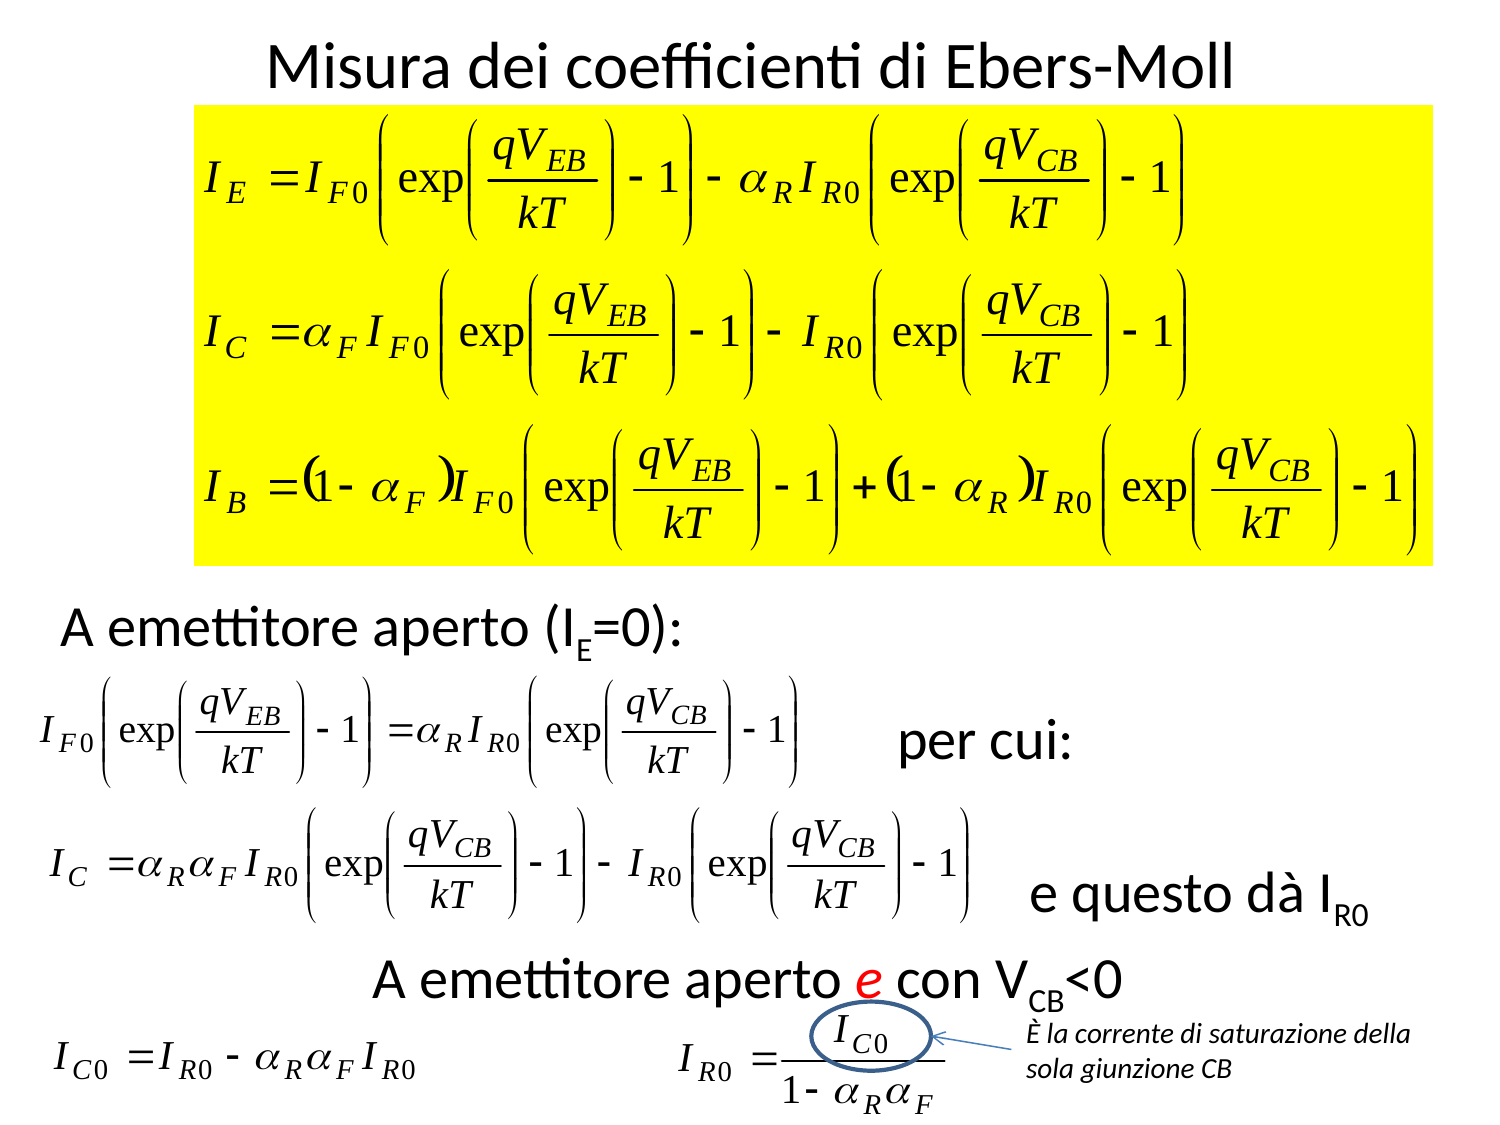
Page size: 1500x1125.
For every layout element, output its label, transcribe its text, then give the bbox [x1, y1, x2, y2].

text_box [30, 666, 810, 799]
text_box Misura dei coefficienti di Ebers-Moll [250, 14, 1252, 102]
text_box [40, 797, 982, 934]
text_box e questo dà IR0 [1014, 846, 1384, 941]
text_box A emettitore aperto (IE=0): [45, 580, 700, 665]
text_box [193, 104, 1434, 567]
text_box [810, 1001, 1479, 1094]
text_box per cui: [882, 694, 1090, 779]
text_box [44, 1028, 423, 1091]
text_box A emettitore aperto e con VCB<0 [357, 932, 1139, 1027]
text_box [669, 1001, 954, 1125]
